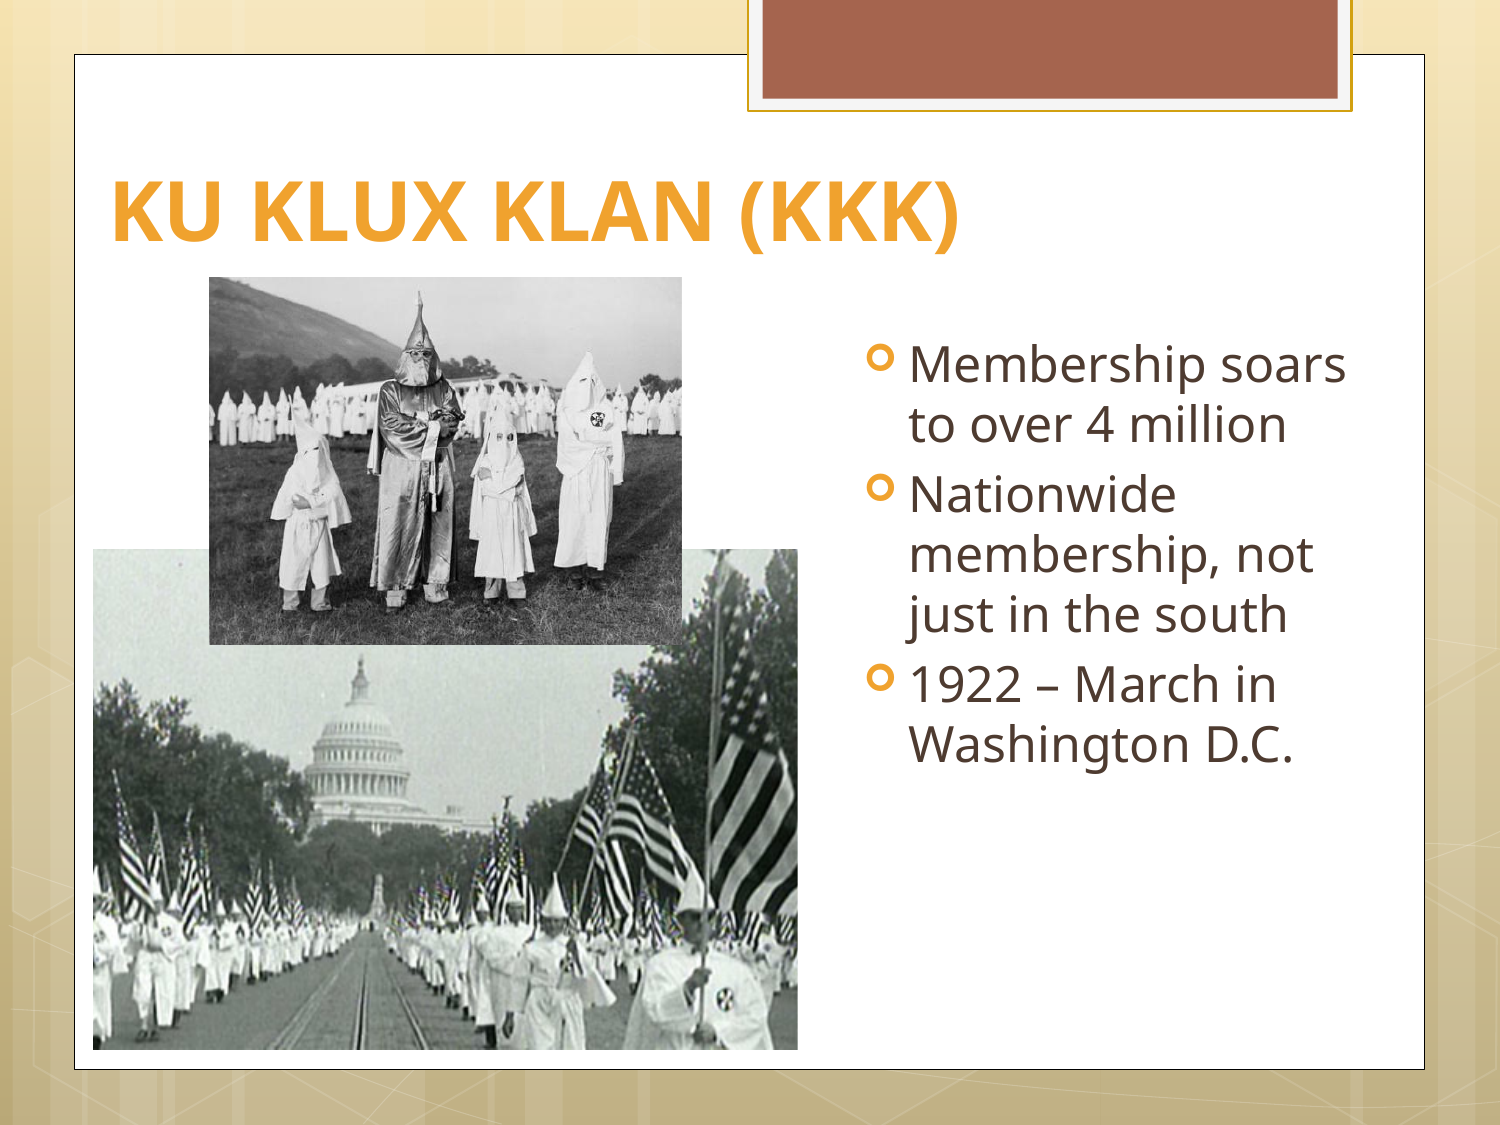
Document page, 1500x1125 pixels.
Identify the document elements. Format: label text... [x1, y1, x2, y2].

picture [92, 276, 798, 1051]
list Membership soars to over 4 million Nationwide membership, not just in the south 1922 – March in Washington D.C. [837, 324, 1399, 898]
title KU KLUX KLAN (KKK) [93, 78, 1246, 267]
